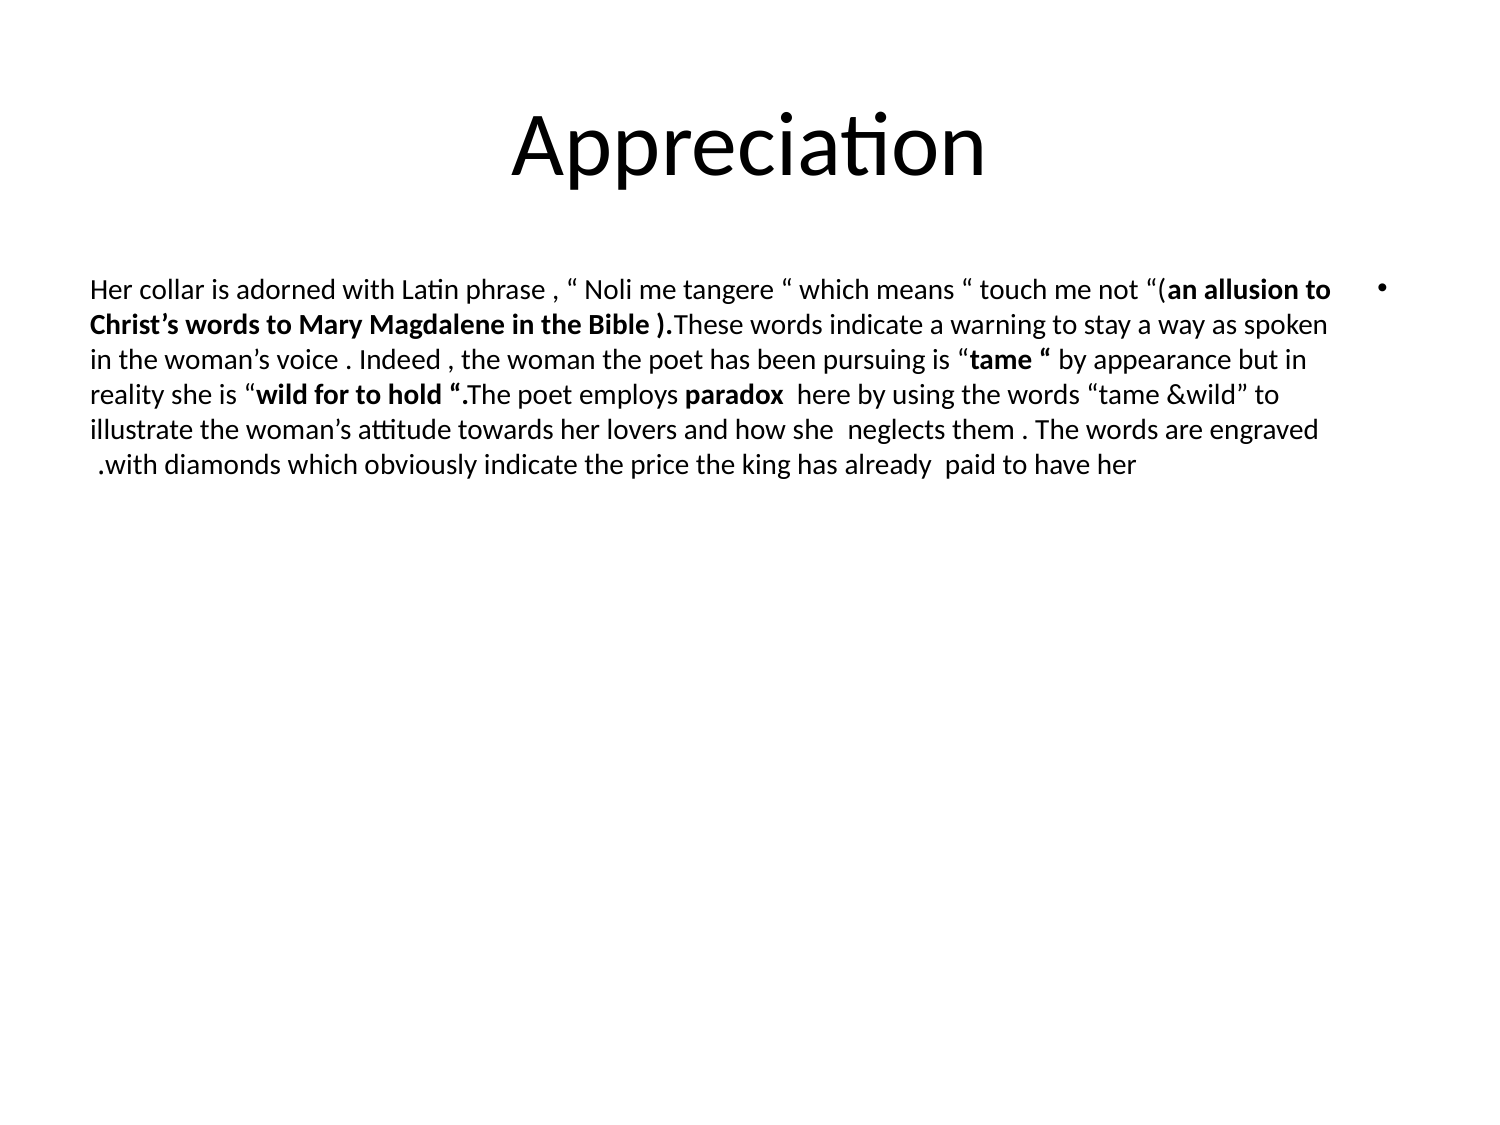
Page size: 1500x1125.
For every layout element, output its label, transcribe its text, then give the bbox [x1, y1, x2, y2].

list Her collar is adorned with Latin phrase , “ Noli me tangere “ which means “ touch me not “(an allusion to Christ’s words to Mary Magdalene in the Bible ).These words indicate a warning to stay a way as spoken in the woman’s voice . Indeed , the woman the poet has been pursuing is “tame “ by appearance but in reality she is “wild for to hold “.The poet employs paradox here by using the words “tame &wild” to illustrate the woman’s attitude towards her lovers and how she neglects them . The words are engraved with diamonds which obviously indicate the price the king has already paid to have her. [75, 262, 1425, 1005]
title Appreciation [75, 45, 1425, 233]
